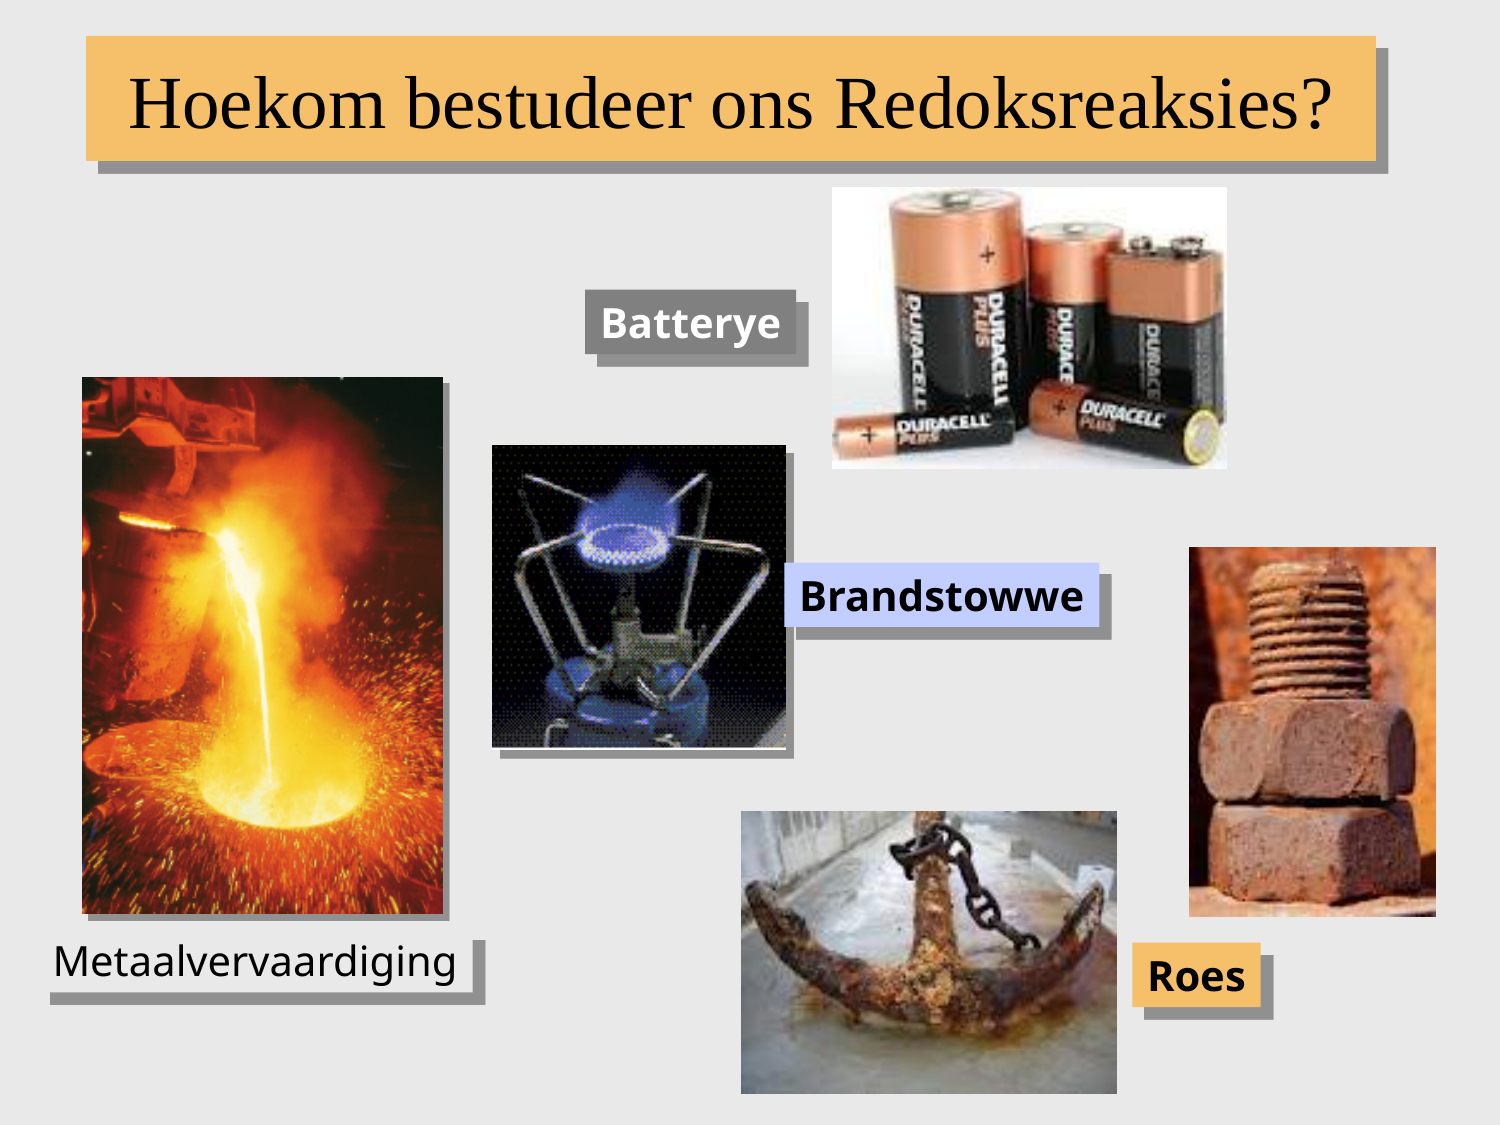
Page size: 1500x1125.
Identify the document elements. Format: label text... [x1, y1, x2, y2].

text_box Metaalvervaardiging [37, 927, 473, 993]
picture [81, 376, 444, 915]
picture [831, 187, 1227, 469]
title Hoekom bestudeer ons Redoksreaksies? [86, 35, 1376, 161]
picture [1188, 547, 1436, 918]
picture [740, 811, 1117, 1095]
text_box Brandstowwe [790, 562, 1100, 627]
text_box Roes [1132, 942, 1261, 1008]
text_box Batterye [585, 289, 797, 355]
picture [491, 445, 786, 751]
